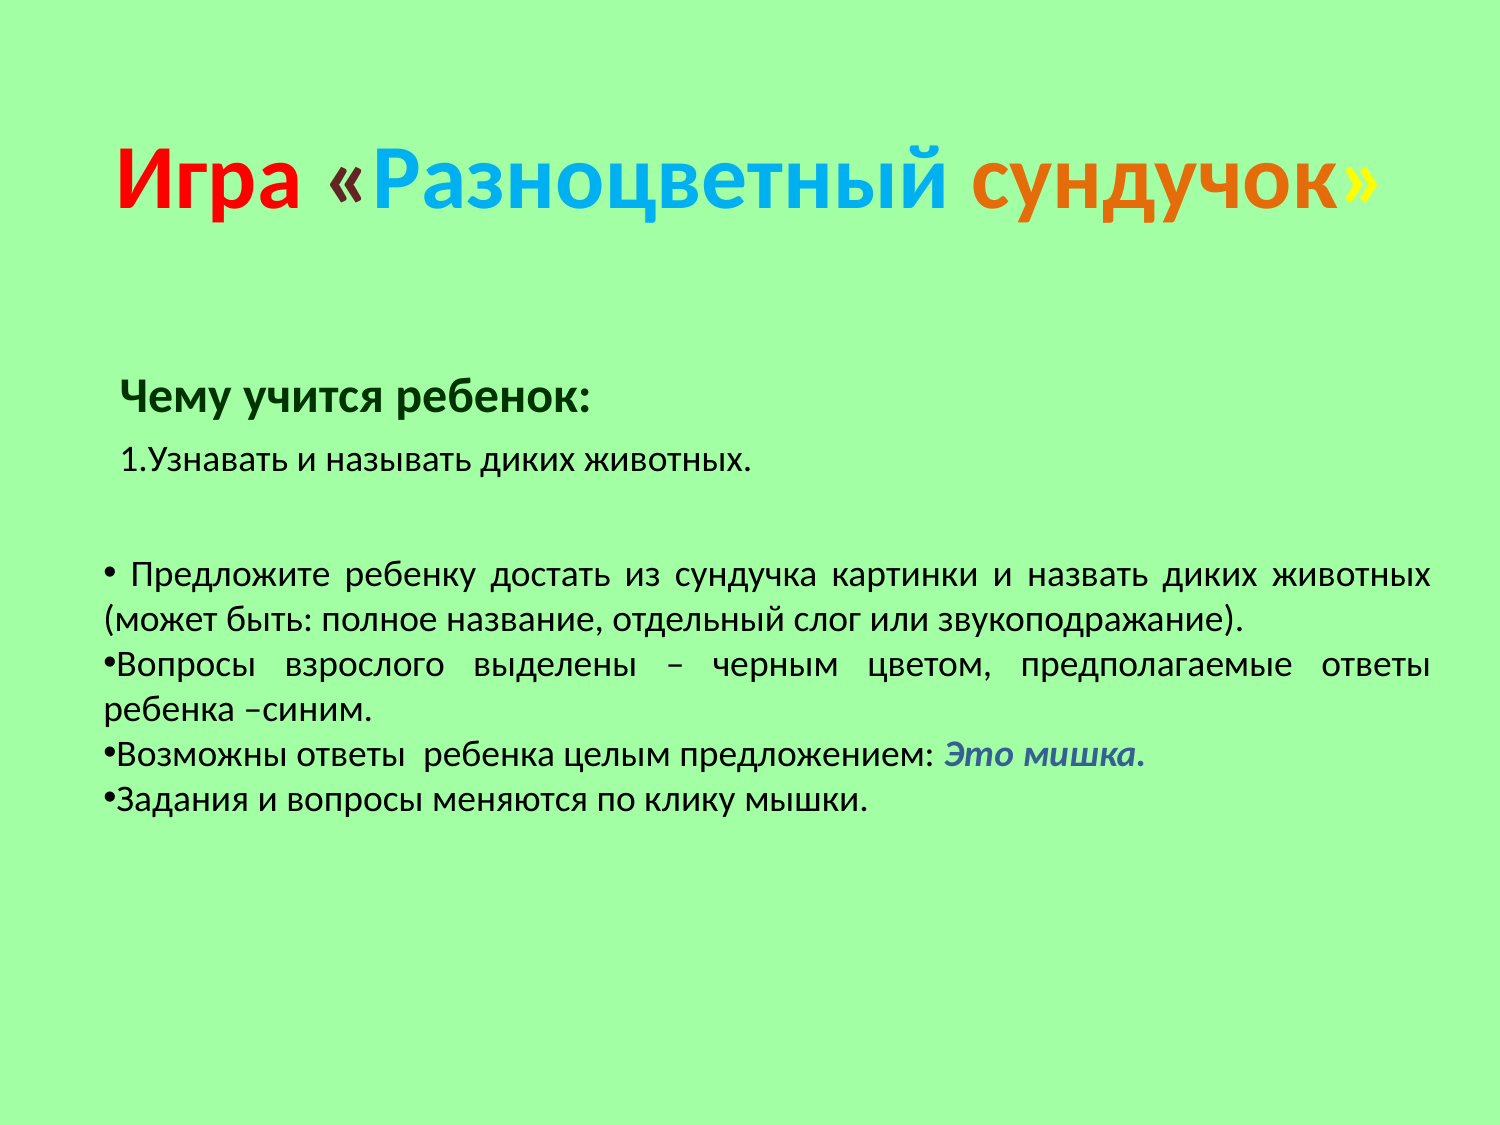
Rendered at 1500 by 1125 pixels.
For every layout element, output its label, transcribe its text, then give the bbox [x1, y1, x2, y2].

text_box Правила игры: Предложите ребенку достать из сундучка картинки и назвать диких животных (может быть: полное название, отдельный слог или звукоподражание). Вопросы взрослого выделены – черным цветом, предполагаемые ответы ребенка –синим. Возможны ответы ребенка целым предложением: Это мишка. Задания и вопросы меняются по клику мышки. [88, 538, 1447, 872]
title Игра «Разноцветный сундучок» [76, 78, 1427, 266]
list Чему учится ребенок: Узнавать и называть диких животных. [75, 278, 1425, 1005]
